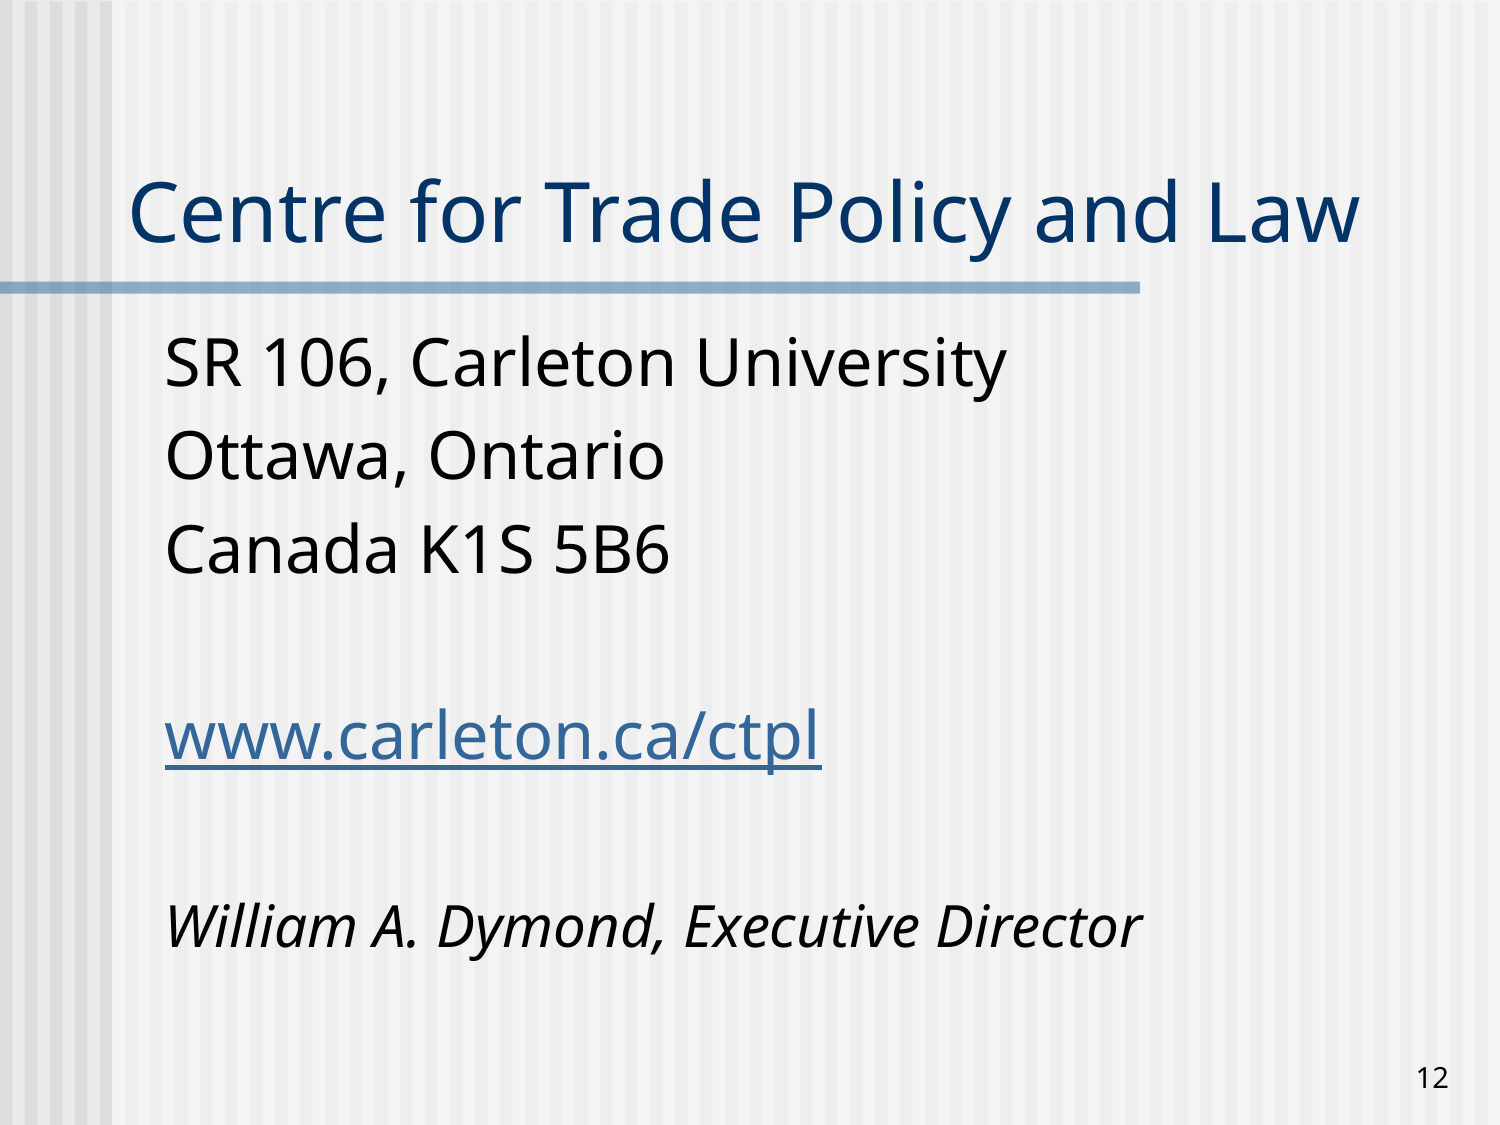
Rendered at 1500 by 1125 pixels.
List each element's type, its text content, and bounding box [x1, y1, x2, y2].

slide_number 12 [1151, 1031, 1465, 1107]
title Centre for Trade Policy and Law [112, 151, 1483, 267]
list SR 106, Carleton University Ottawa, Ontario Canada K1S 5B6 www.carleton.ca/ctpl William A. Dymond, Executive Director [149, 312, 1481, 1001]
